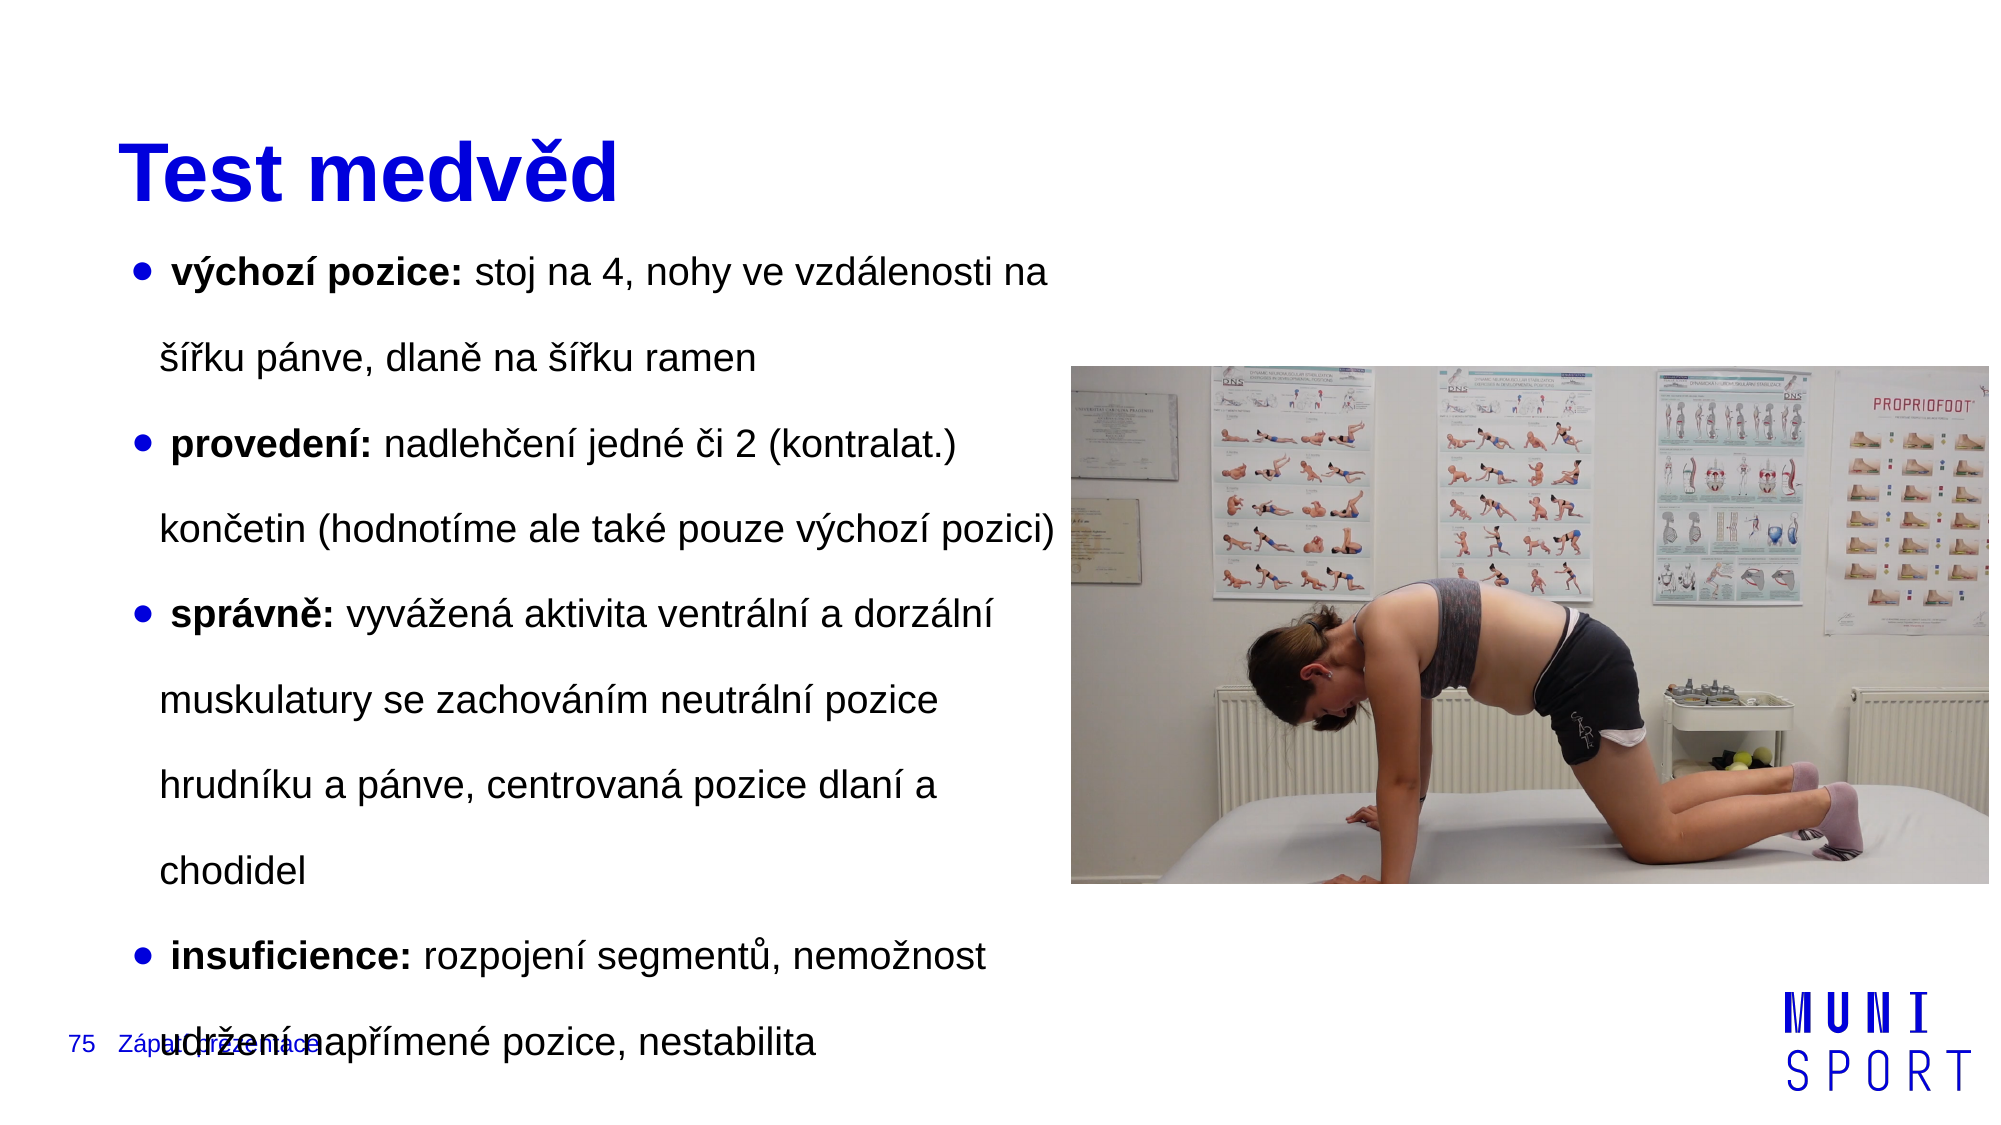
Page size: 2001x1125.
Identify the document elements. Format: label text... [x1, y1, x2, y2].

slide_number ‹#› [67, 1021, 110, 1063]
list výchozí pozice: stoj na 4, nohy ve vzdálenosti na šířku pánve, dlaně na šířku ramen provedení: nadlehčení jedné či 2 (kontralat.) končetin (hodnotíme ale také pouze výchozí pozici) správně: vyvážená aktivita ventrální a dorzální muskulatury se zachováním neutrální pozice hrudníku a pánve, centrovaná pozice dlaní a chodidel insuficience: rozpojení segmentů, nemožnost udržení napřímené pozice, nestabilita [118, 204, 1061, 884]
title Test medvěd [118, 118, 1883, 193]
footer Zápatí prezentace [118, 1021, 1418, 1063]
picture [1785, 992, 1971, 1091]
picture [1070, 366, 1990, 884]
